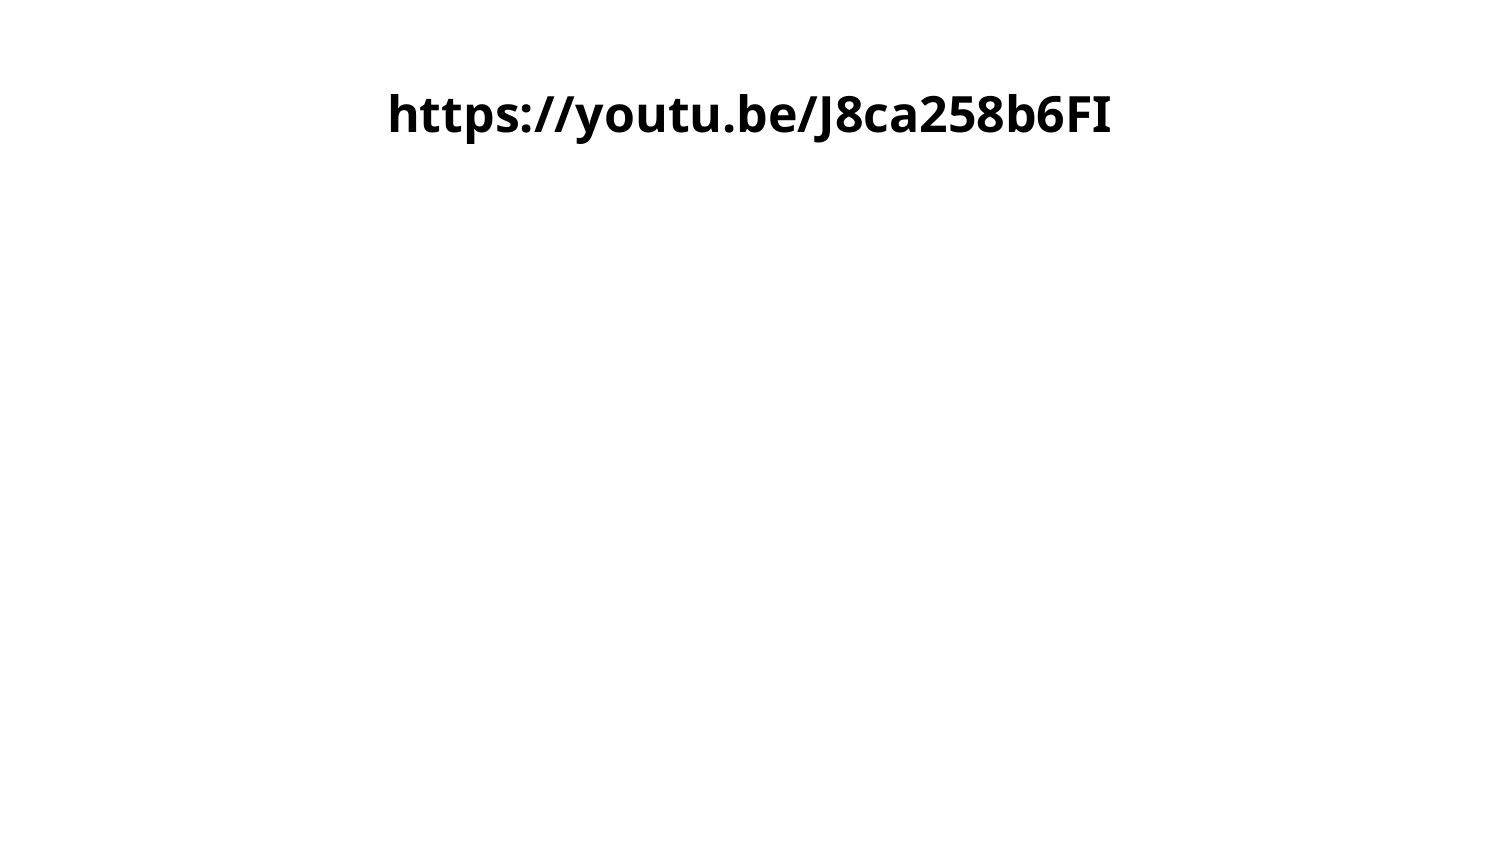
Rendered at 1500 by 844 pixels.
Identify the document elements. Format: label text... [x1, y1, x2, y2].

title https://youtu.be/J8ca258b6FI [75, 67, 1425, 162]
